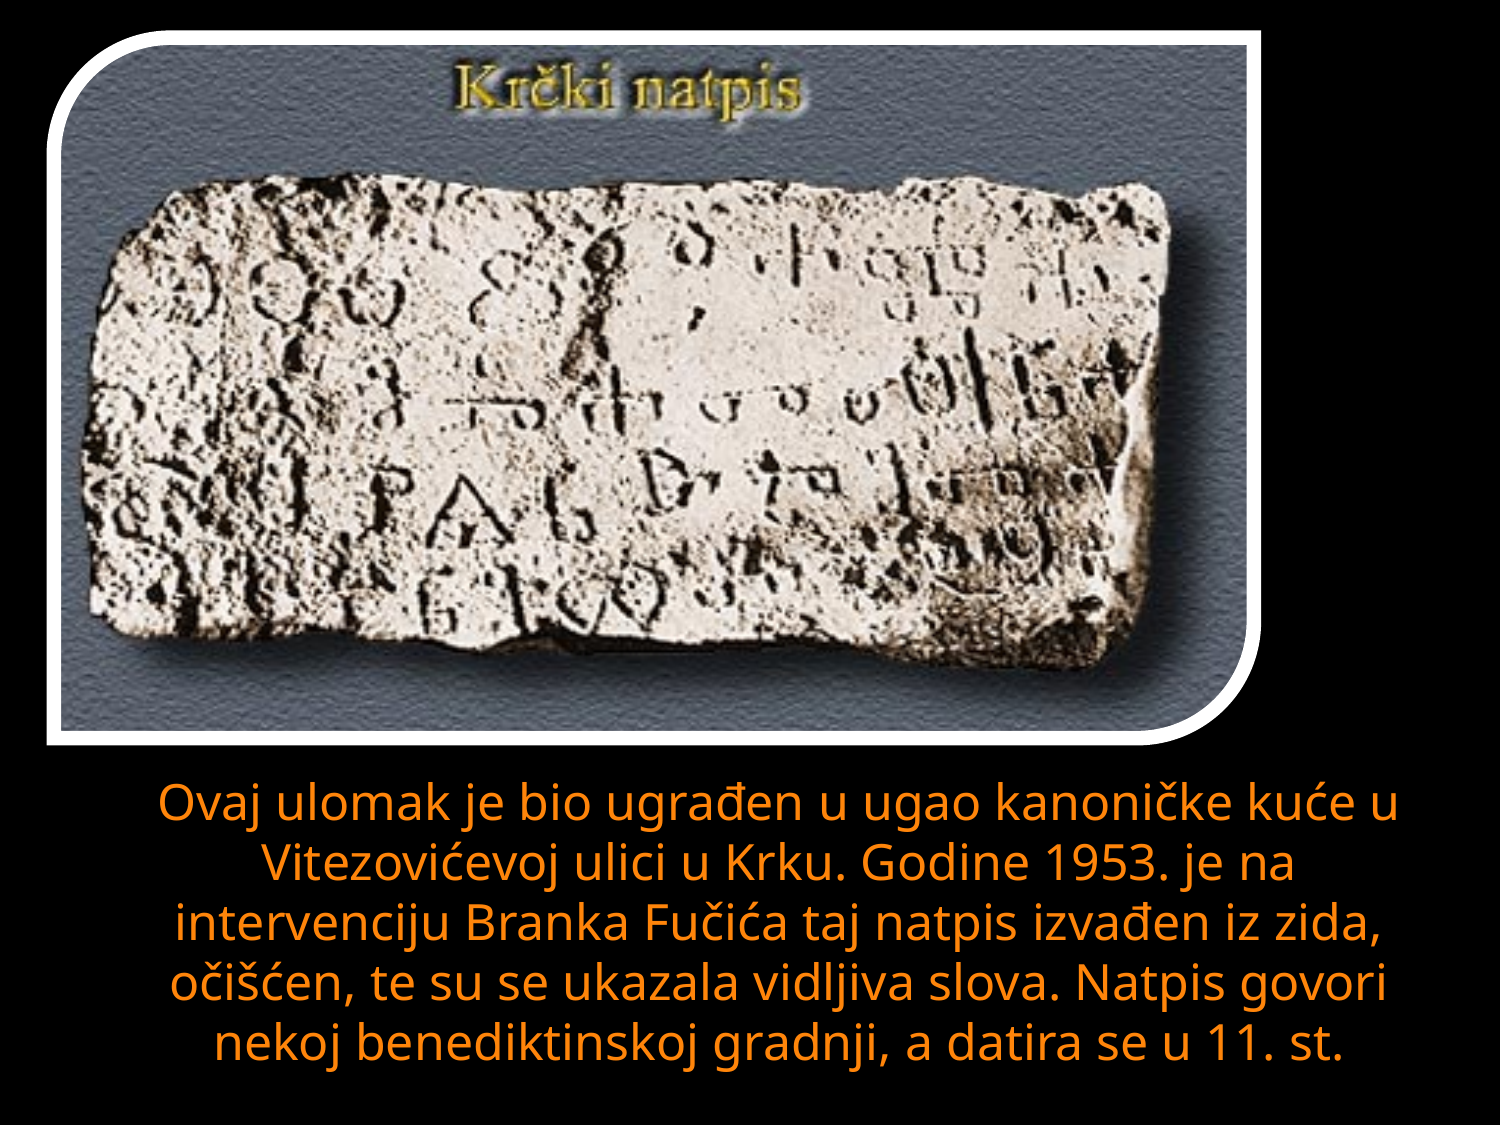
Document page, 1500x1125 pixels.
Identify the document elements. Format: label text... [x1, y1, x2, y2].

text_box Ovaj ulomak je bio ugrađen u ugao kanoničke kuće u Vitezovićevoj ulici u Krku. Godine 1953. je na intervenciju Branka Fučića taj natpis izvađen iz zida, očišćen, te su se ukazala vidljiva slova. Natpis govori nekoj benediktinskoj gradnji, a datira se u 11. st. [135, 763, 1424, 1078]
picture [53, 37, 1255, 739]
